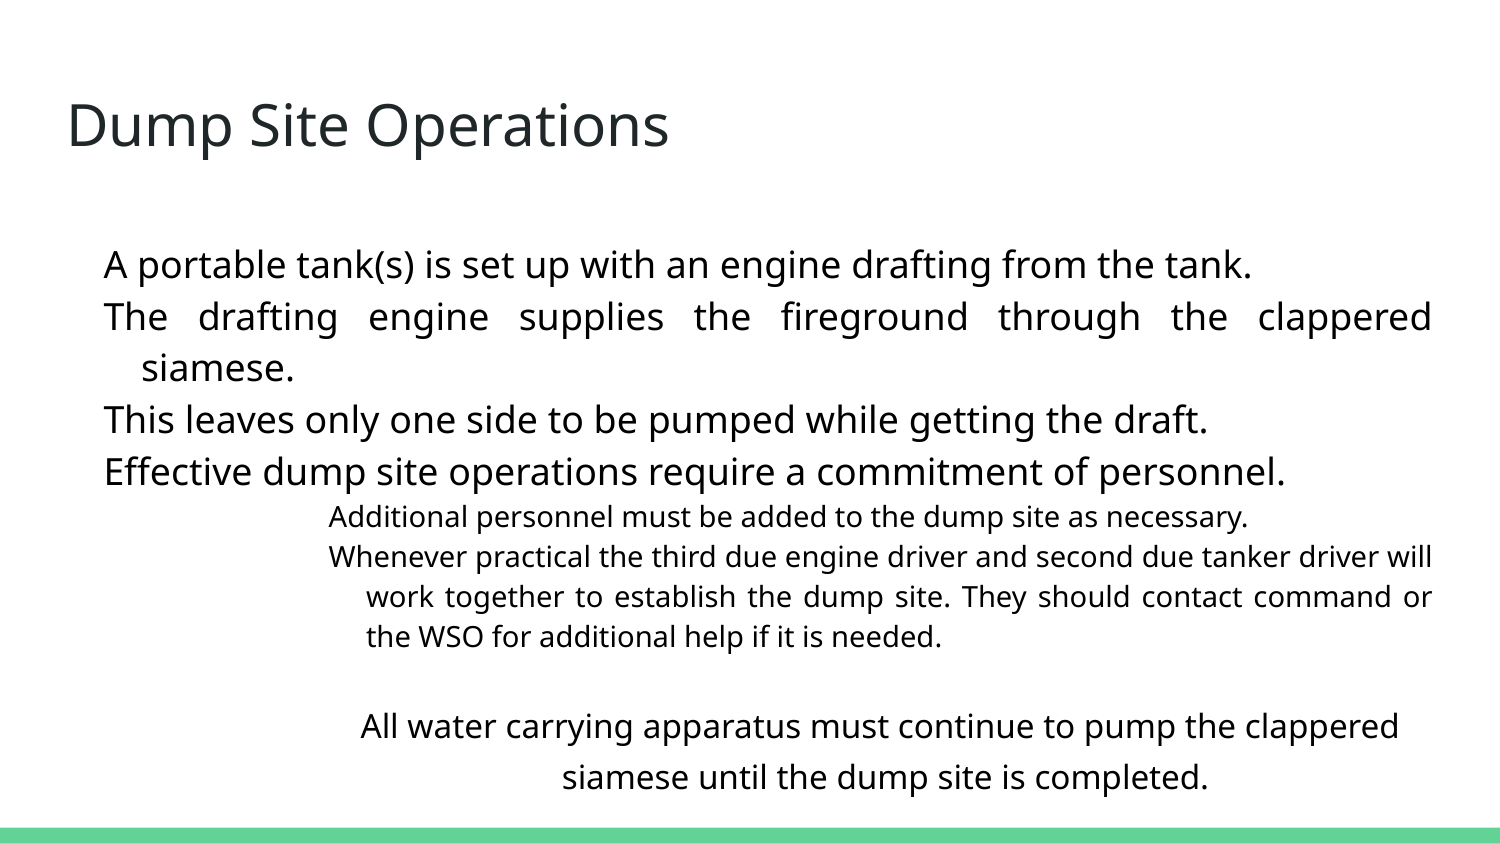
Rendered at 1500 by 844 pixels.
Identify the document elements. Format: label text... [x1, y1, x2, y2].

title Dump Site Operations [51, 72, 1449, 167]
list A portable tank(s) is set up with an engine drafting from the tank. The drafting engine supplies the fireground through the clappered siamese. This leaves only one side to be pumped while getting the draft. Effective dump site operations require a commitment of personnel. Additional personnel must be added to the dump site as necessary. Whenever practical the third due engine driver and second due tanker driver will work together to establish the dump site. They should contact command or the WSO for additional help if it is needed. All water carrying apparatus must continue to pump the clappered siamese until the dump site is completed. [51, 189, 1449, 750]
